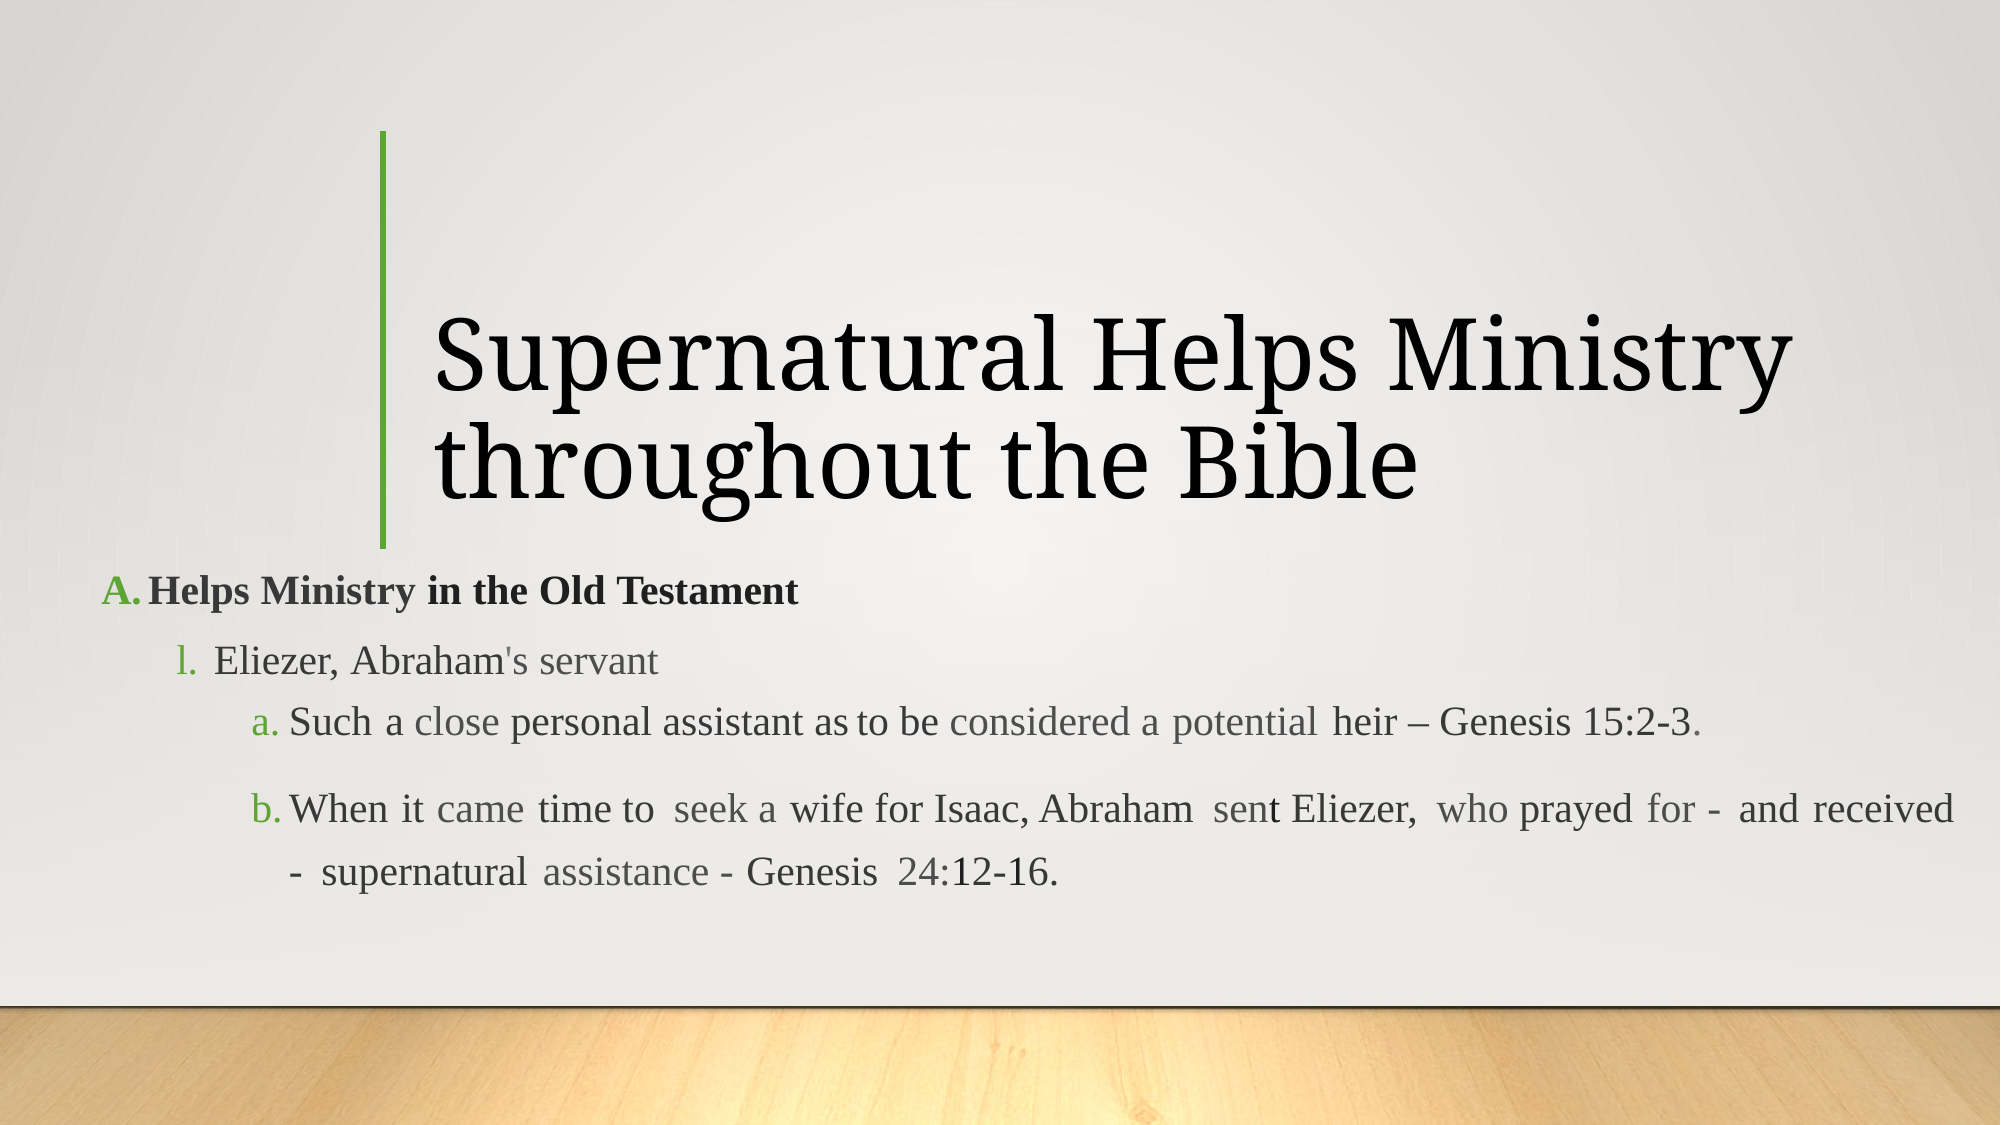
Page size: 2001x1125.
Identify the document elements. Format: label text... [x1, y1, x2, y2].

title Supernatural Helps Ministry throughout the Bible [418, 256, 1823, 521]
picture [0, 1006, 2000, 1125]
subtitle Helps Ministry in the Old Testament Eliezer, Abraham's servant Such a close personal assistant as to be considered a potential heir – Genesis 15:2-3. When it came time to seek a wife for Isaac, Abraham sent Eliezer, who prayed for - and received - supernatural assistance - Genesis 24:12-16. [11, 537, 2000, 1073]
